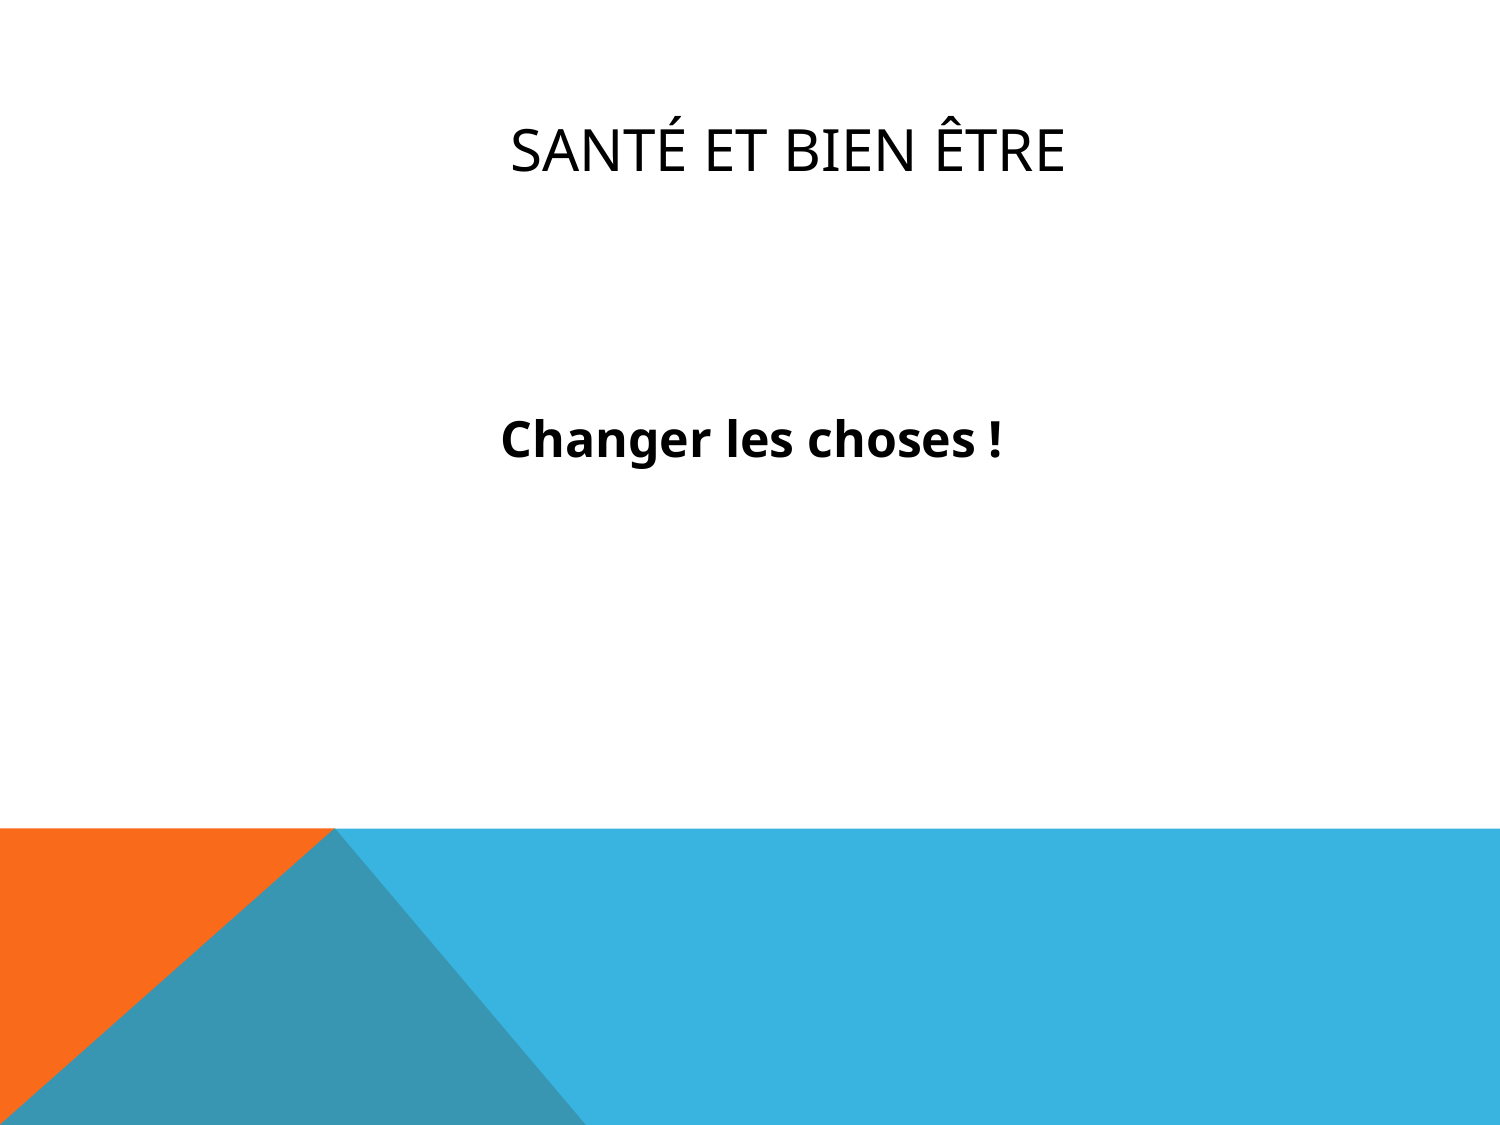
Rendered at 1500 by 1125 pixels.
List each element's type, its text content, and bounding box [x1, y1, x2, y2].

list Changer les choses ! [39, 20, 1465, 1037]
text_box SANTÉ ET BIEN ÊTRE [495, 105, 1082, 191]
